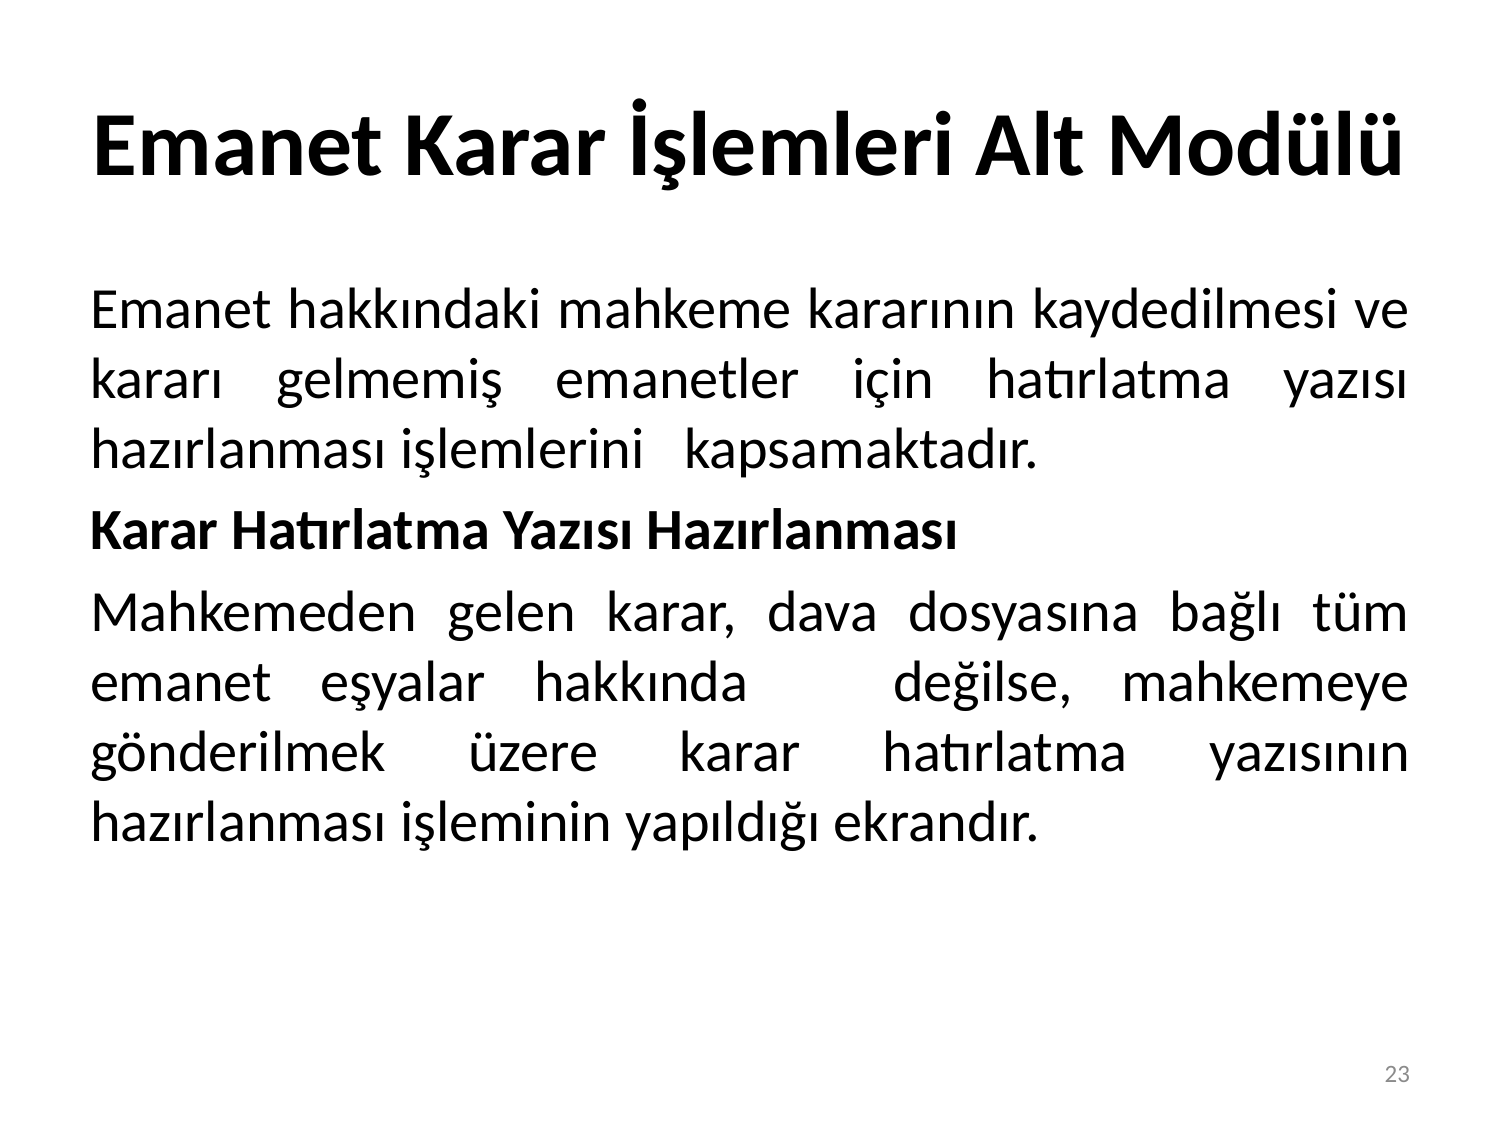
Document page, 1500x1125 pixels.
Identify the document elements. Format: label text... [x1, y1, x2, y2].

slide_number 23 [1074, 1042, 1425, 1103]
list Emanet hakkındaki mahkeme kararının kaydedilmesi ve kararı gelmemiş emanetler için hatırlatma yazısı hazırlanması işlemlerini kapsamaktadır. Karar Hatırlatma Yazısı Hazırlanması Mahkemeden gelen karar, dava dosyasına bağlı tüm emanet eşyalar hakkında değilse, mahkemeye gönderilmek üzere karar hatırlatma yazısının hazırlanması işleminin yapıldığı ekrandır. [75, 262, 1425, 1005]
title Emanet Karar İşlemleri Alt Modülü [75, 45, 1425, 233]
